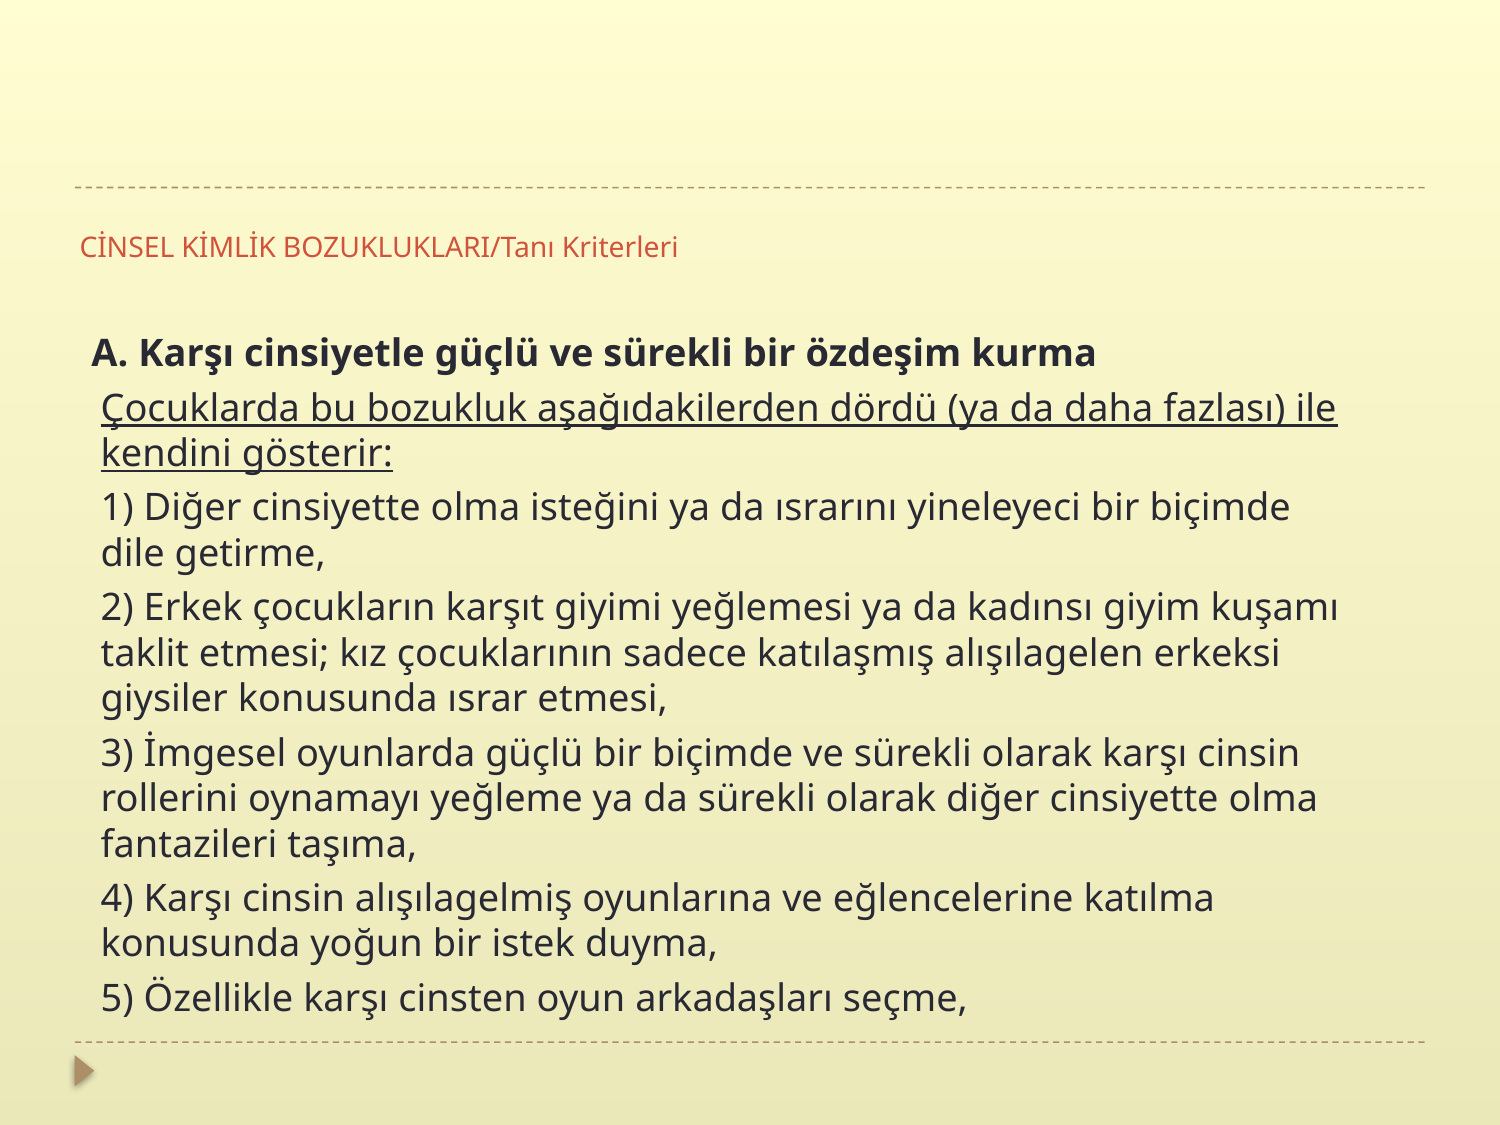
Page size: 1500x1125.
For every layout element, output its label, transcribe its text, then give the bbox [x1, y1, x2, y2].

title CİNSEL KİMLİK BOZUKLUKLARI/Tanı Kriterleri [64, 42, 1415, 306]
list A. Karşı cinsiyetle güçlü ve sürekli bir özdeşim kurma Çocuklarda bu bozukluk aşağıdakilerden dördü (ya da daha fazlası) ile kendini gösterir: 1) Diğer cinsiyette olma isteğini ya da ısrarını yineleyeci bir biçimde dile getirme, 2) Erkek çocukların karşıt giyimi yeğlemesi ya da kadınsı giyim kuşamı taklit etmesi; kız çocuklarının sadece katılaşmış alışılagelen erkeksi giysiler konusunda ısrar etmesi, 3) İmgesel oyunlarda güçlü bir biçimde ve sürekli olarak karşı cinsin rollerini oynamayı yeğleme ya da sürekli olarak diğer cinsiyette olma fantazileri taşıma, 4) Karşı cinsin alışılagelmiş oyunlarına ve eğlencelerine katılma konusunda yoğun bir istek duyma, 5) Özellikle karşı cinsten oyun arkadaşları seçme, [76, 267, 1365, 1035]
